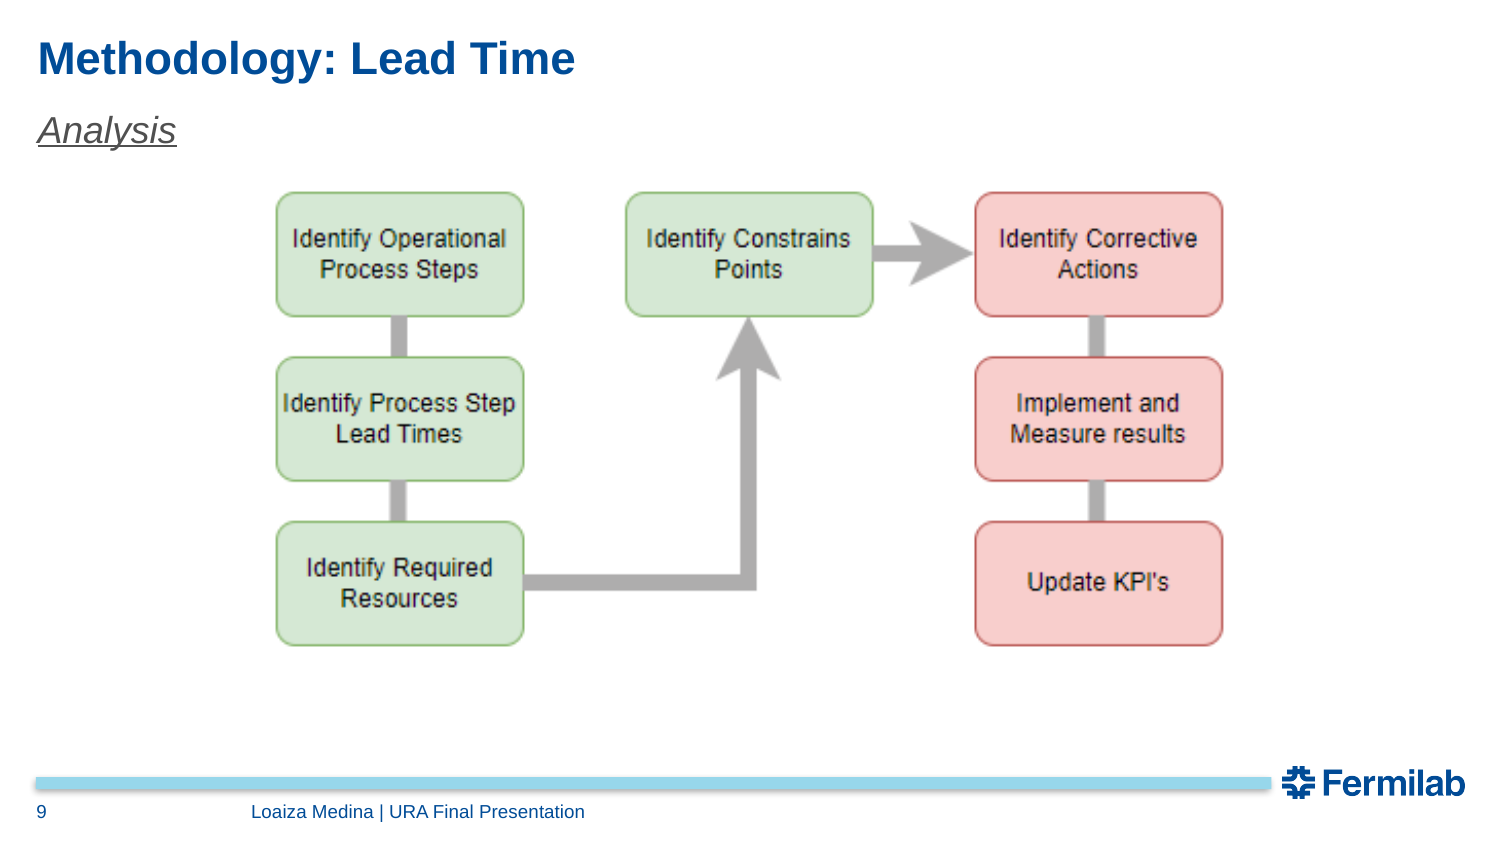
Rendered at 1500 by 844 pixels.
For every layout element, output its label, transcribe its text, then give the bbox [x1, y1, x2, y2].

picture [266, 182, 1234, 653]
title Methodology: Lead Time [37, 30, 1463, 84]
slide_number 9 [36, 800, 105, 830]
footer Loaiza Medina | URA Final Presentation [251, 800, 1279, 831]
picture [1282, 766, 1465, 799]
list Analysis [37, 105, 1462, 749]
